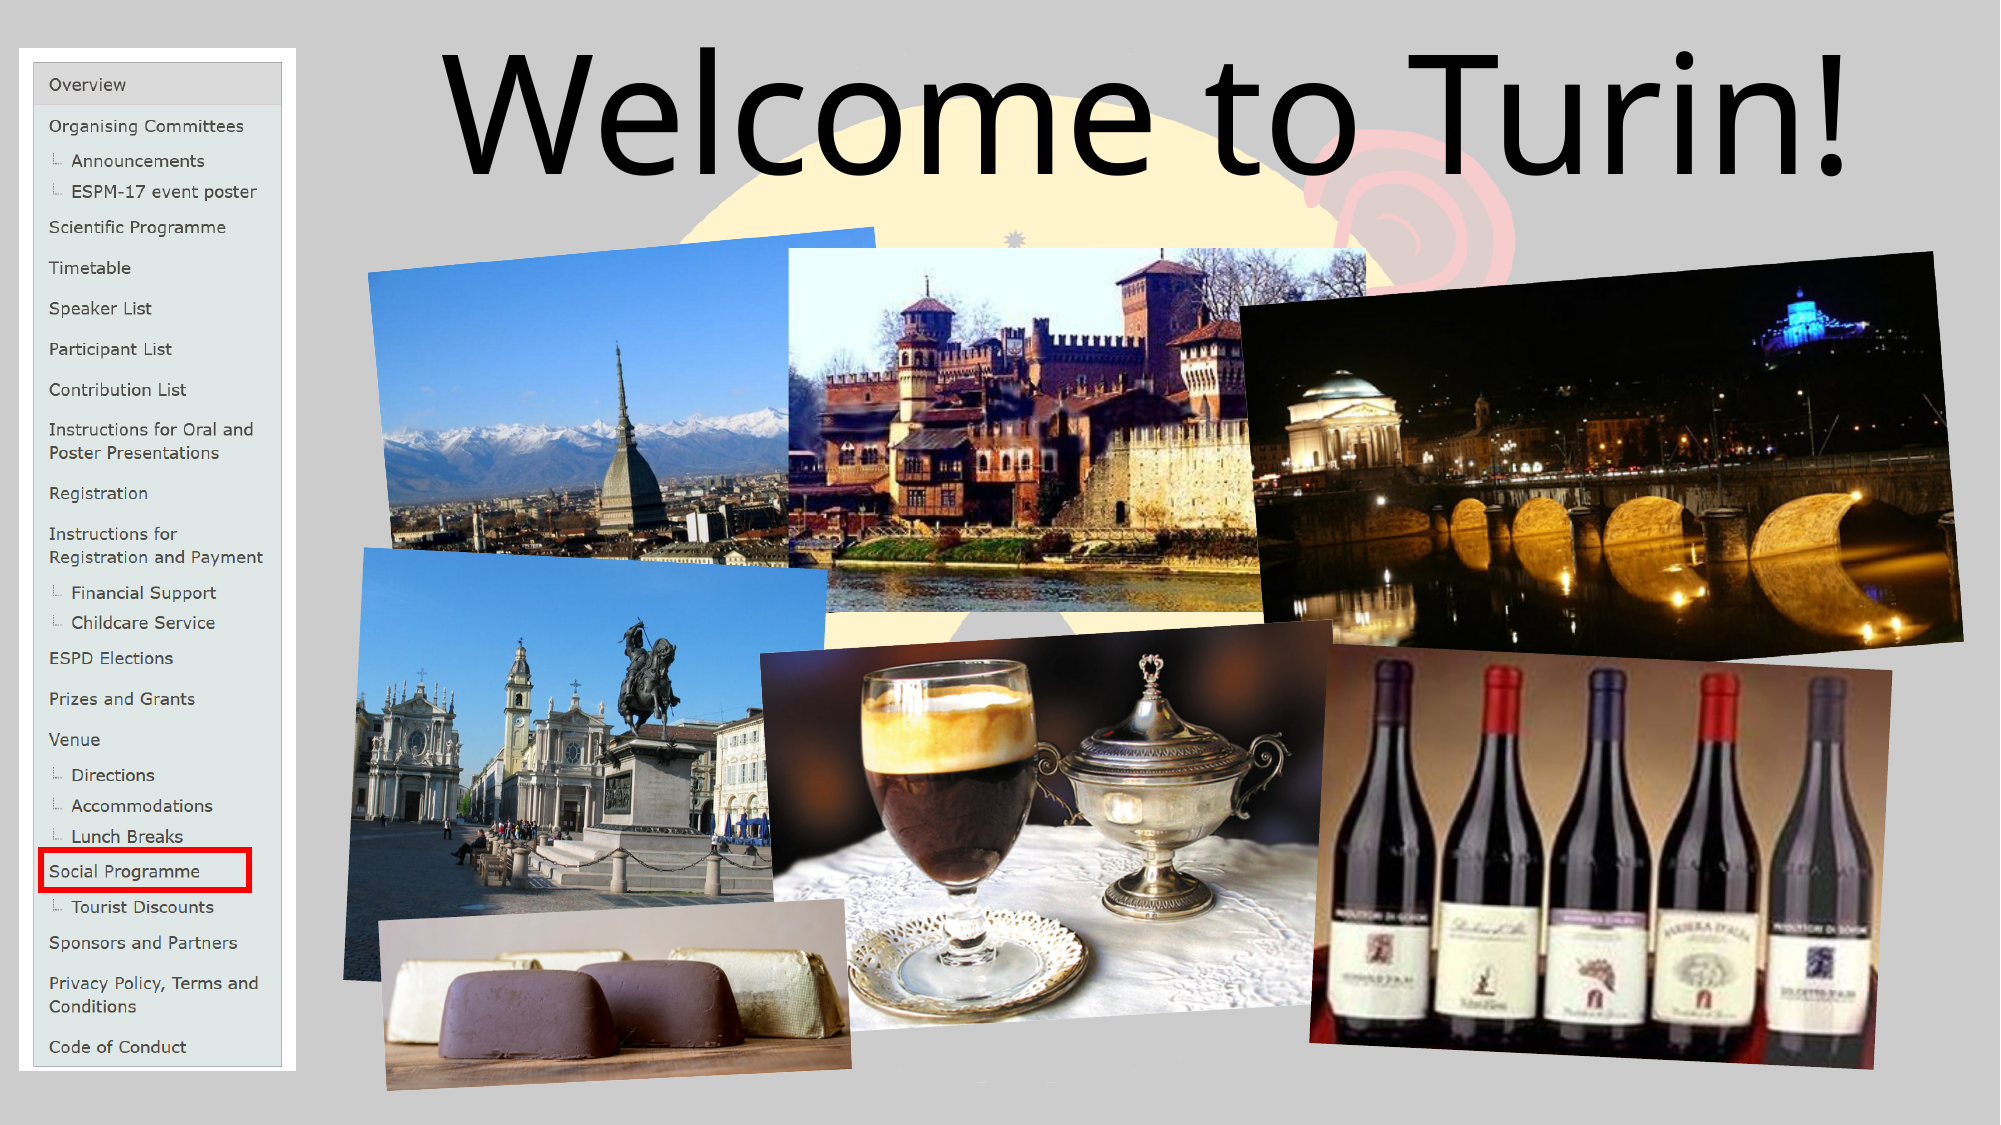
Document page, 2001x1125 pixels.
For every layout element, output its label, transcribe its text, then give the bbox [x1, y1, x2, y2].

text_box Welcome to Turin! [295, 1, 2000, 216]
picture [343, 227, 1963, 1091]
picture [19, 48, 296, 1071]
